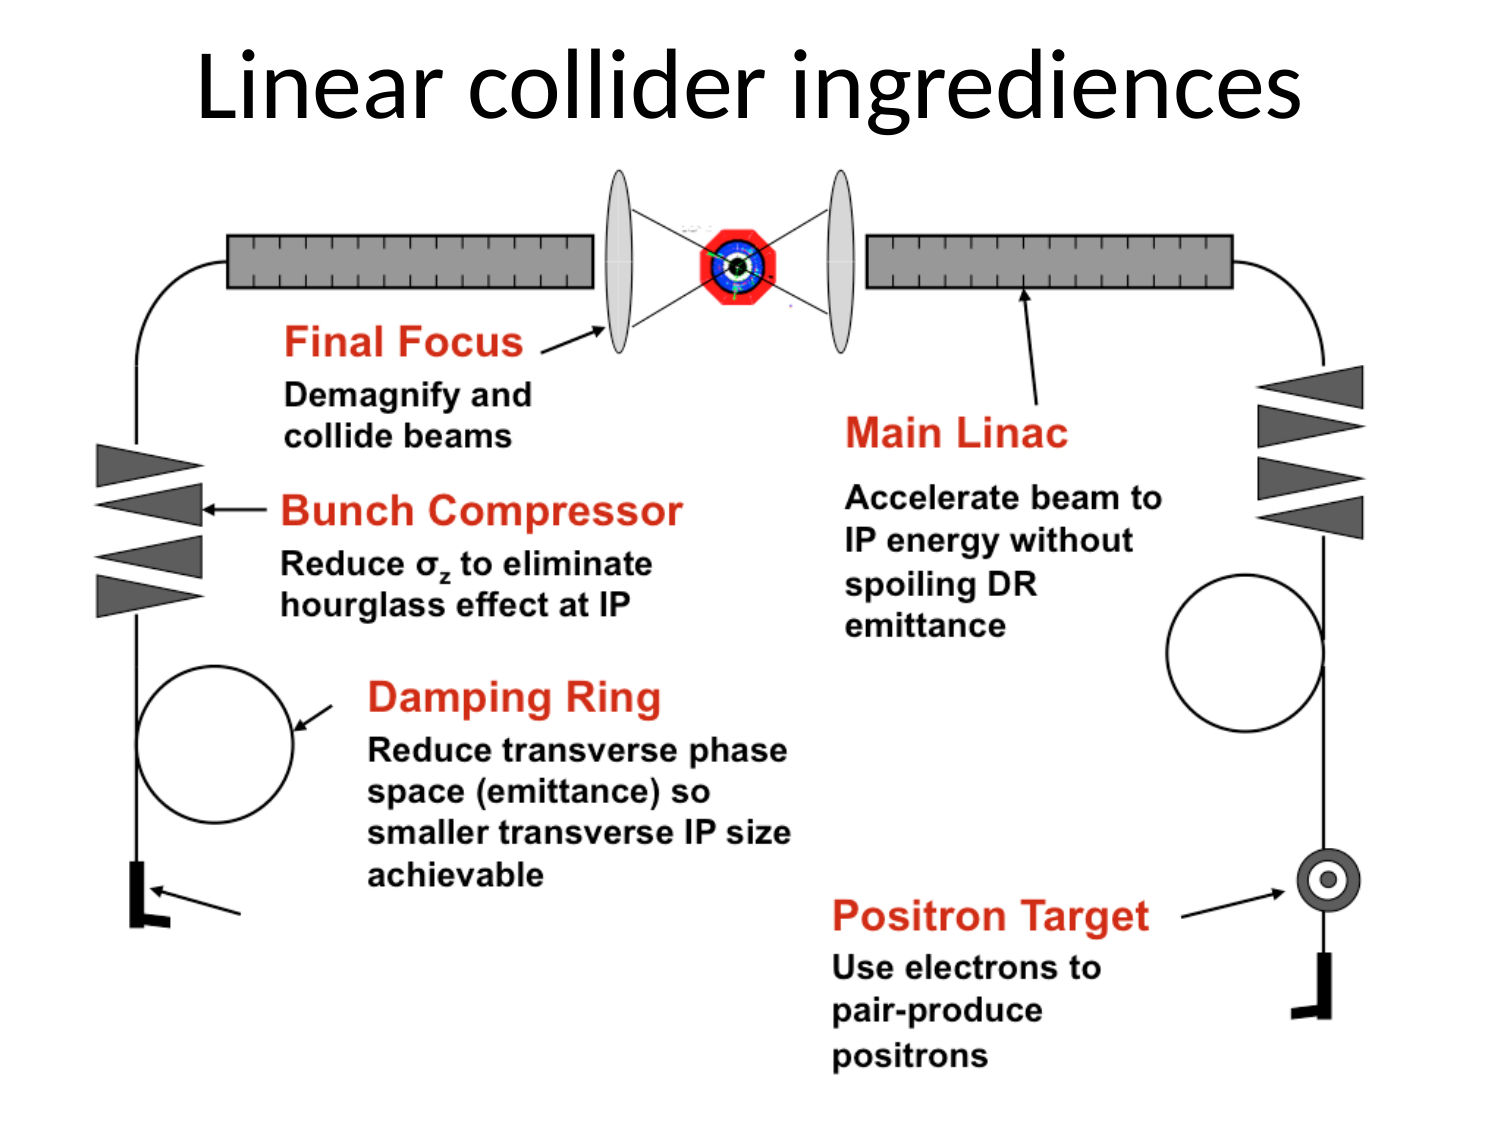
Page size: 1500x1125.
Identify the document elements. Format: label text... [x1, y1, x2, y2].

title Linear collider ingrediences [75, 0, 1425, 188]
picture [83, 156, 1404, 1079]
